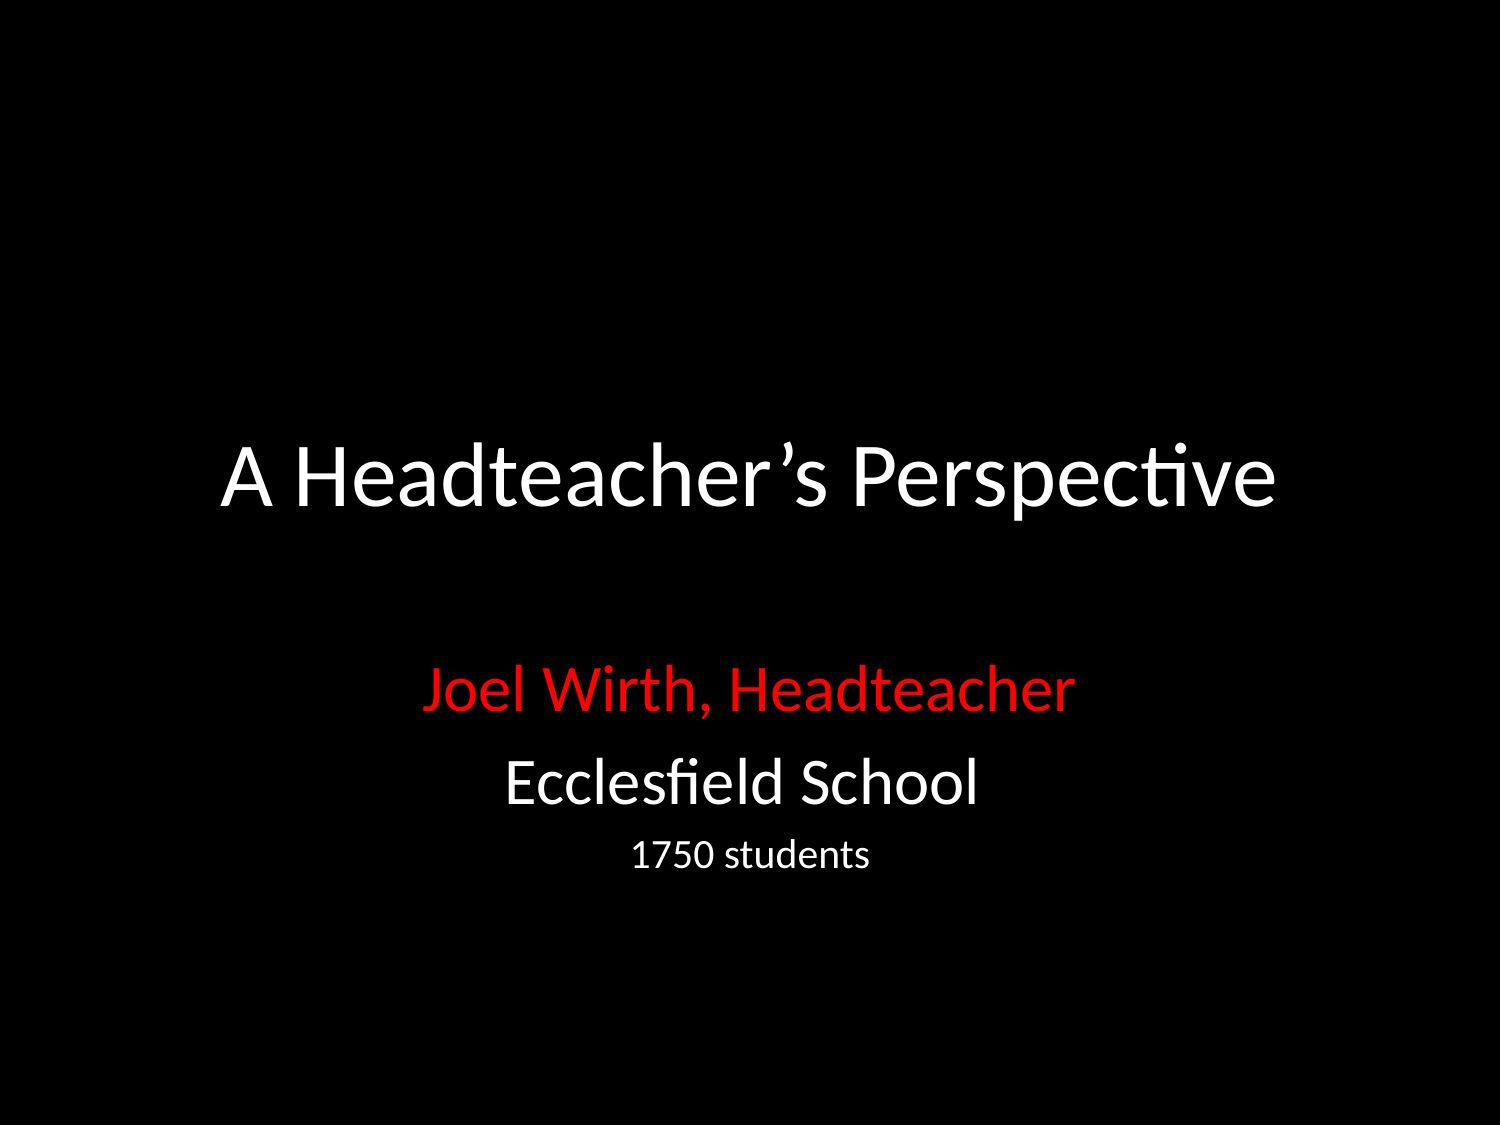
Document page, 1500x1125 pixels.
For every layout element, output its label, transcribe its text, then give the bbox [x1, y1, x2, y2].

title A Headteacher’s Perspective [112, 349, 1388, 591]
subtitle Joel Wirth, Headteacher Ecclesfield School 1750 students [225, 637, 1275, 925]
